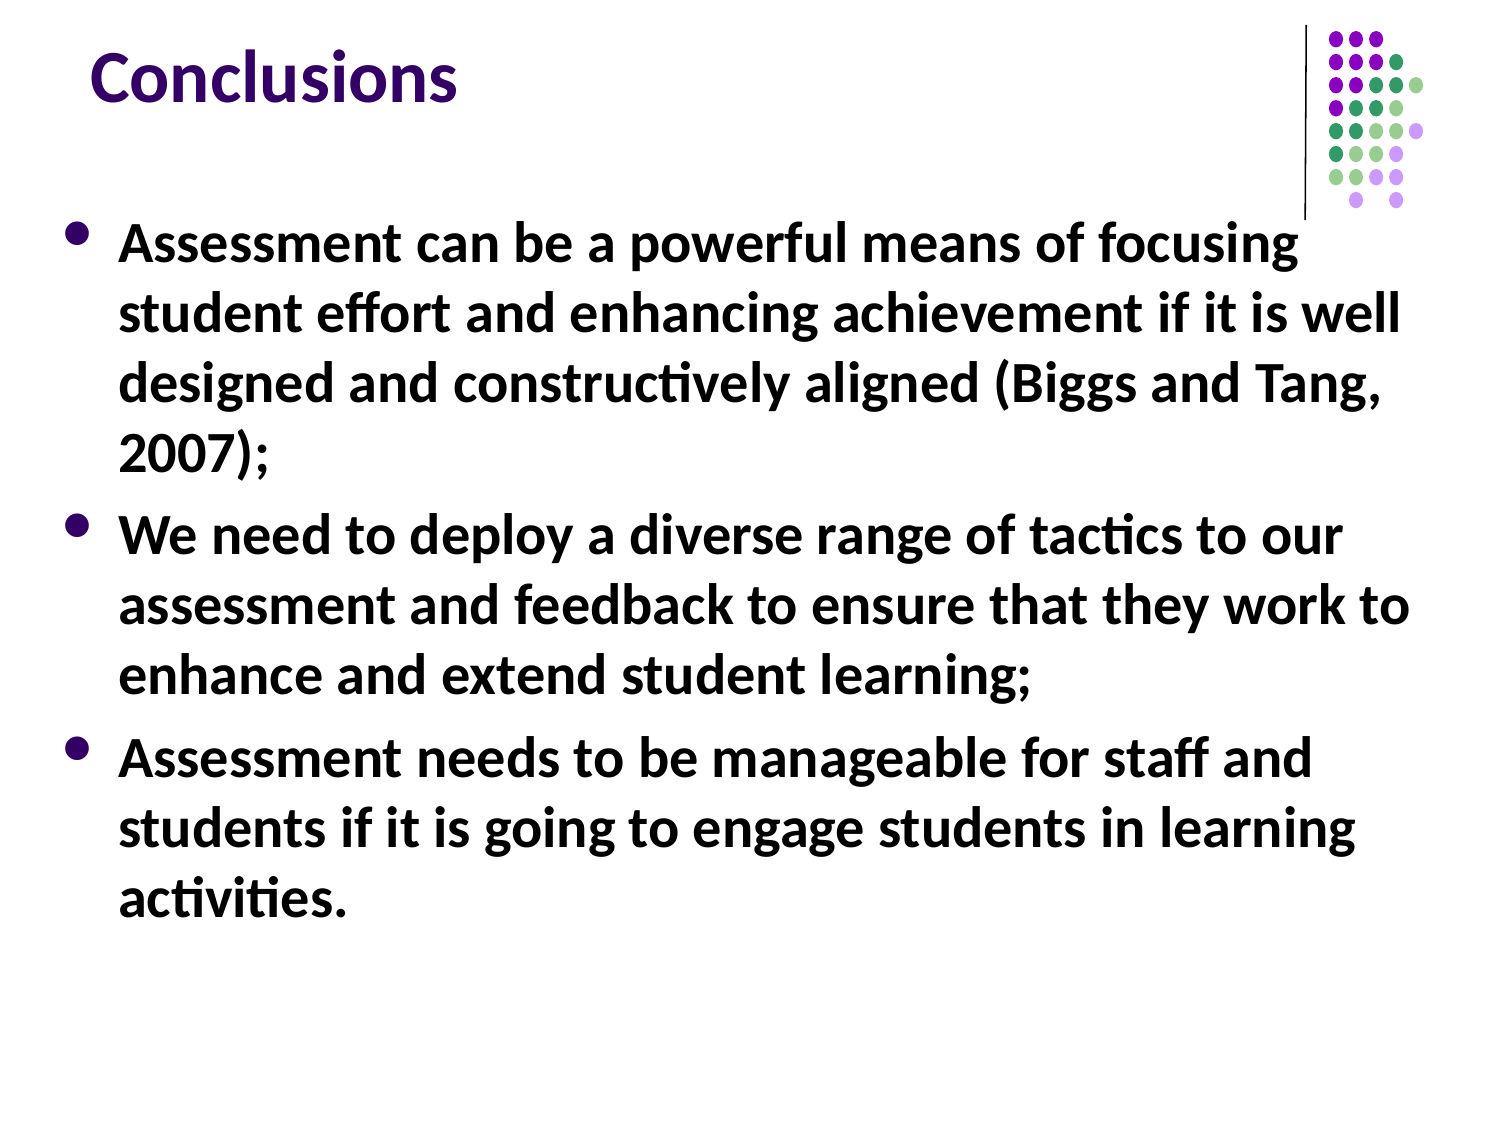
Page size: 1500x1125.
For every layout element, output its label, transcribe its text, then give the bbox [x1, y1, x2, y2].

title Conclusions [74, 19, 1313, 126]
list Assessment can be a powerful means of focusing student effort and enhancing achievement if it is well designed and constructively aligned (Biggs and Tang, 2007); We need to deploy a diverse range of tactics to our assessment and feedback to ensure that they work to enhance and extend student learning; Assessment needs to be manageable for staff and students if it is going to engage students in learning activities. [46, 196, 1463, 1006]
